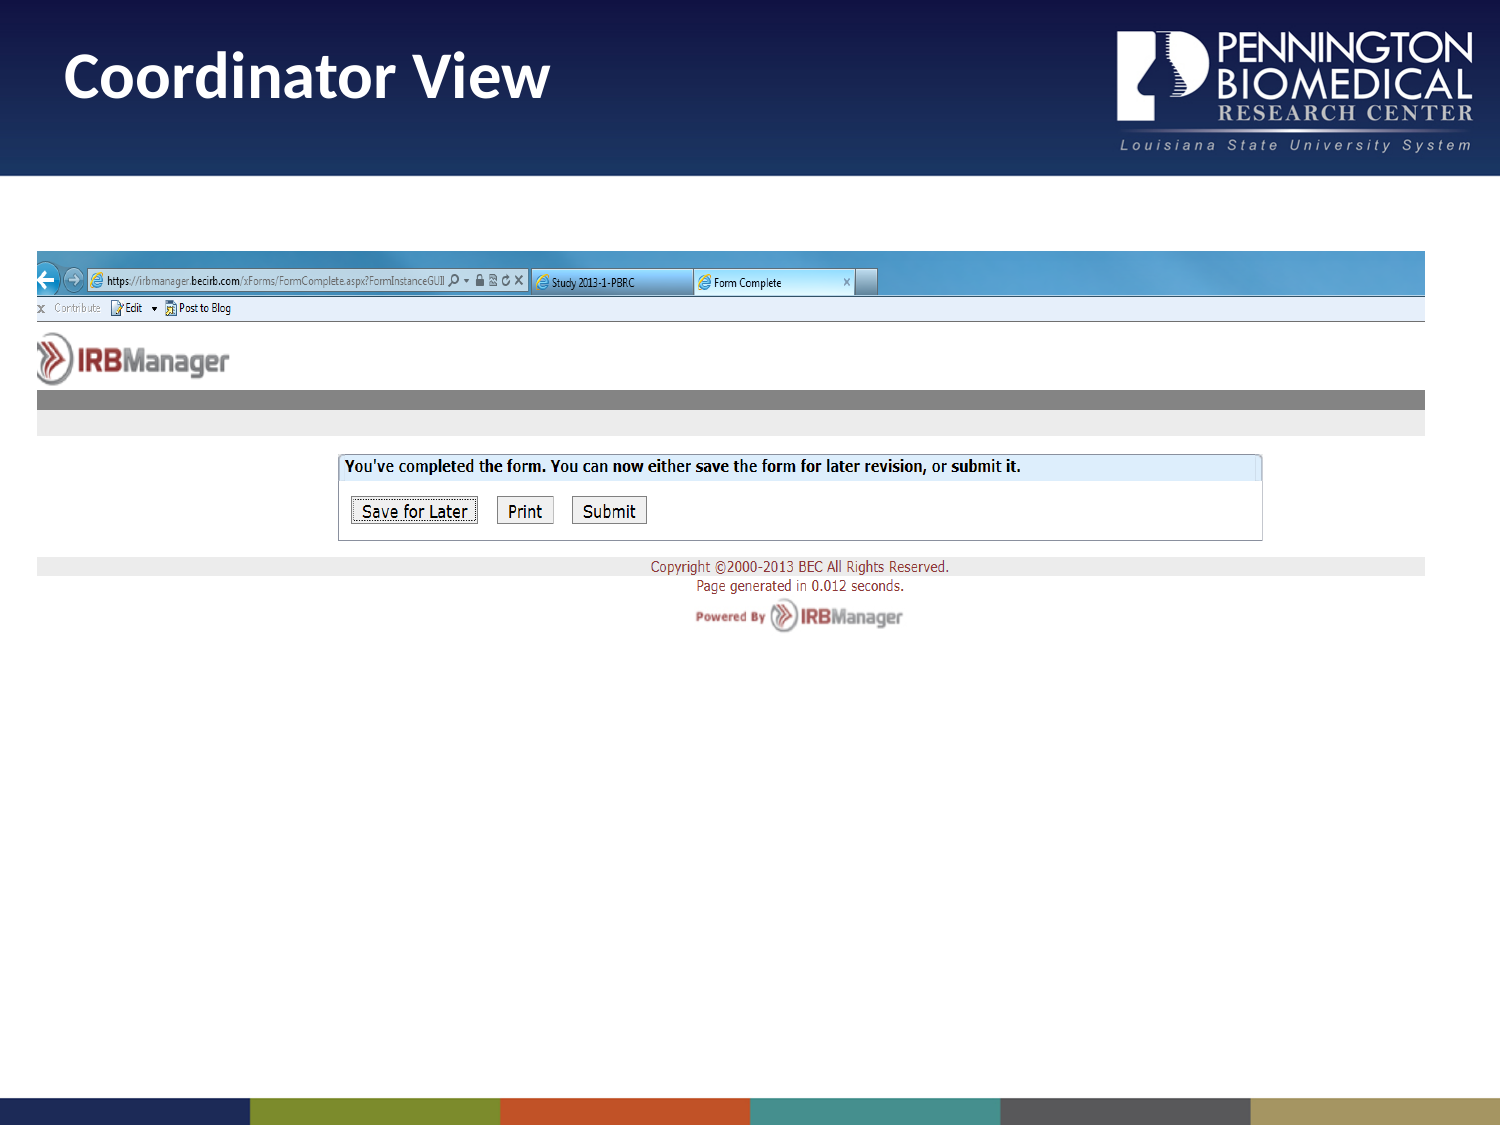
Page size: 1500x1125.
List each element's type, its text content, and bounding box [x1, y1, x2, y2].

text_box Coordinator View [49, 24, 1088, 120]
picture [0, 0, 1500, 1125]
